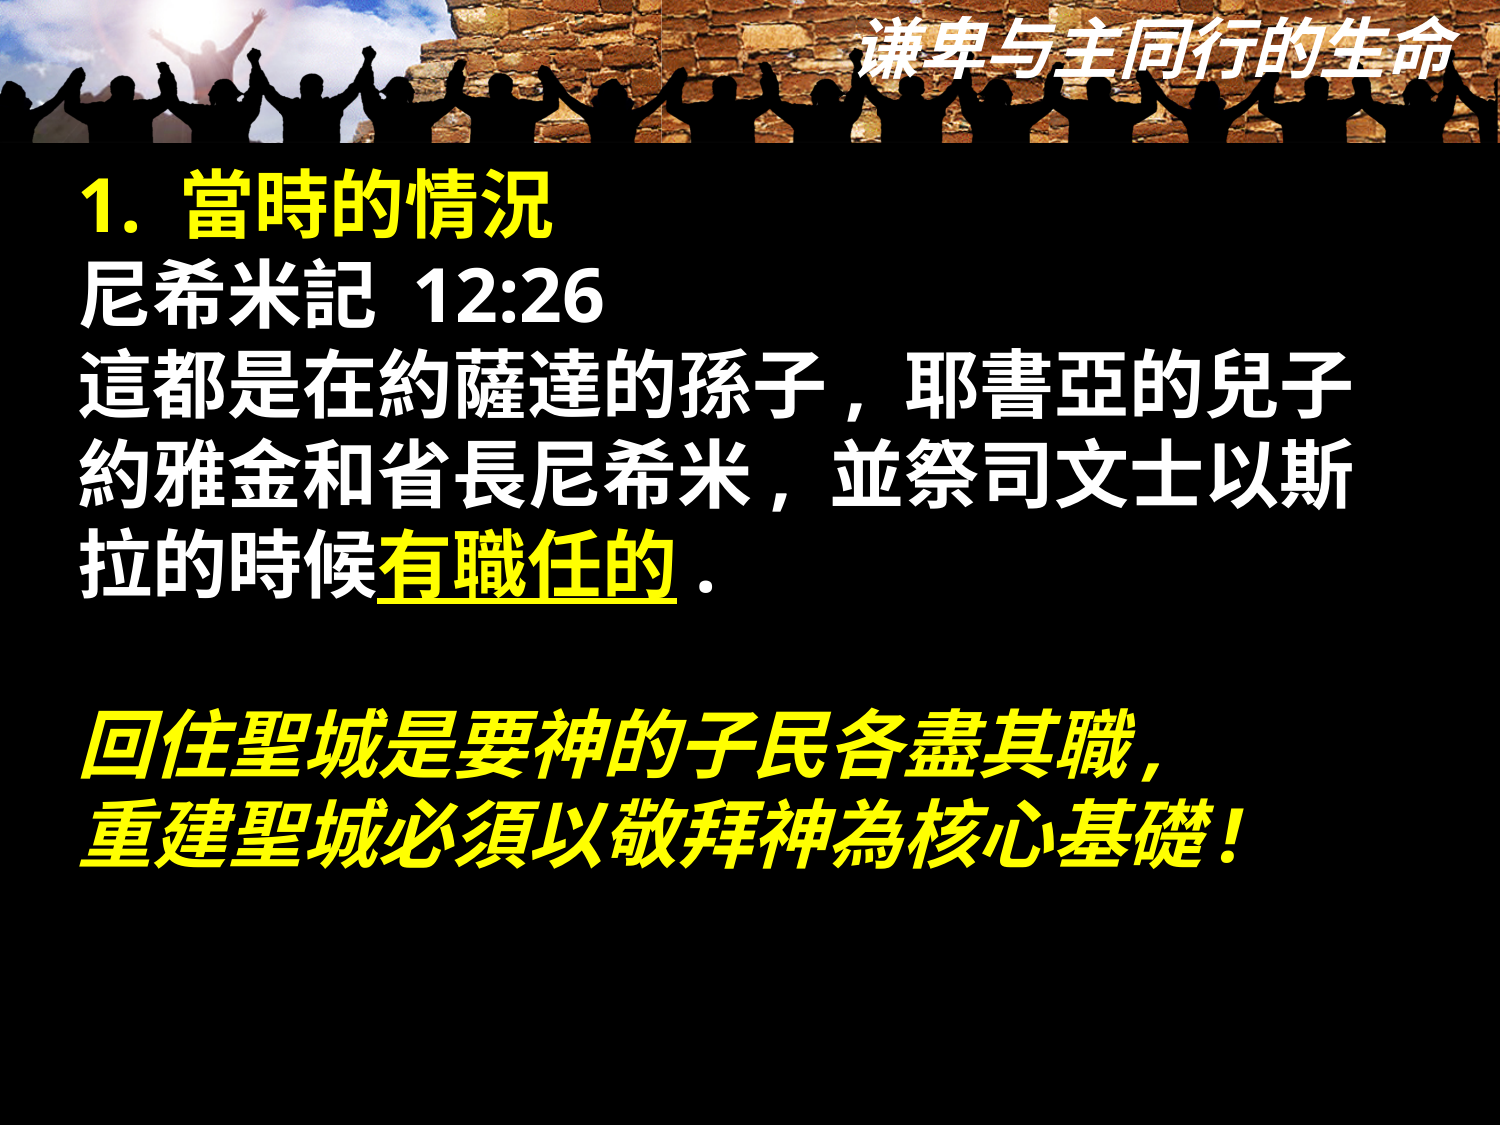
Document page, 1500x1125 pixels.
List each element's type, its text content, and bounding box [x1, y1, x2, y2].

picture [0, 0, 1500, 143]
subtitle 1. 當時的情況 尼希米記 12:26 這都是在約薩達的孫子, 耶書亞的兒子約雅金和省長尼希米, 並祭司文士以斯拉的時候有職任的. 回住聖城是要神的子民各盡其職, 重建聖城必須以敬拜神為核心基礎! [62, 149, 1438, 1088]
